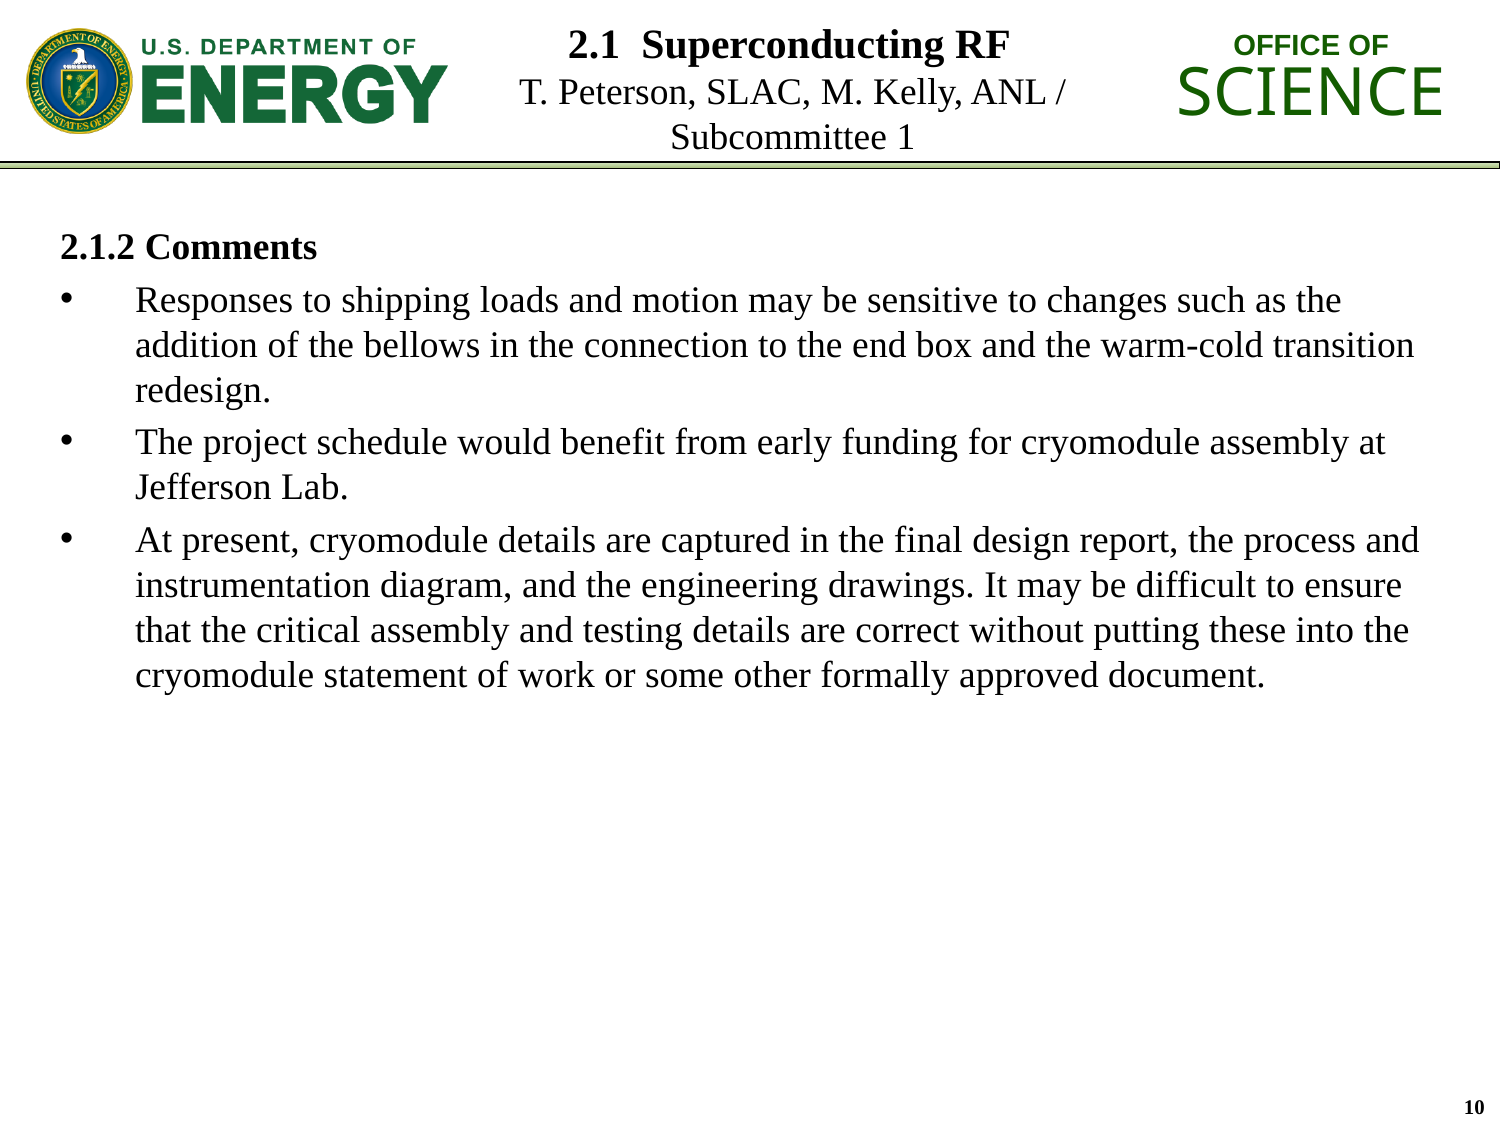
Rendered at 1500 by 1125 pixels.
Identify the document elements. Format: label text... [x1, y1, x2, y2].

text_box 2.1.2 Comments Responses to shipping loads and motion may be sensitive to changes such as the addition of the bellows in the connection to the end box and the warm-cold transition redesign. The project schedule would benefit from early funding for cryomodule assembly at Jefferson Lab. At present, cryomodule details are captured in the final design report, the process and instrumentation diagram, and the engineering drawings. It may be difficult to ensure that the critical assembly and testing details are correct without putting these into the cryomodule statement of work or some other formally approved document. [45, 167, 1464, 755]
title 2.1 Superconducting RF T. Peterson, SLAC, M. Kelly, ANL / Subcommittee 1 [414, 18, 1172, 156]
slide_number 10 [1437, 1085, 1500, 1125]
picture [26, 28, 414, 134]
